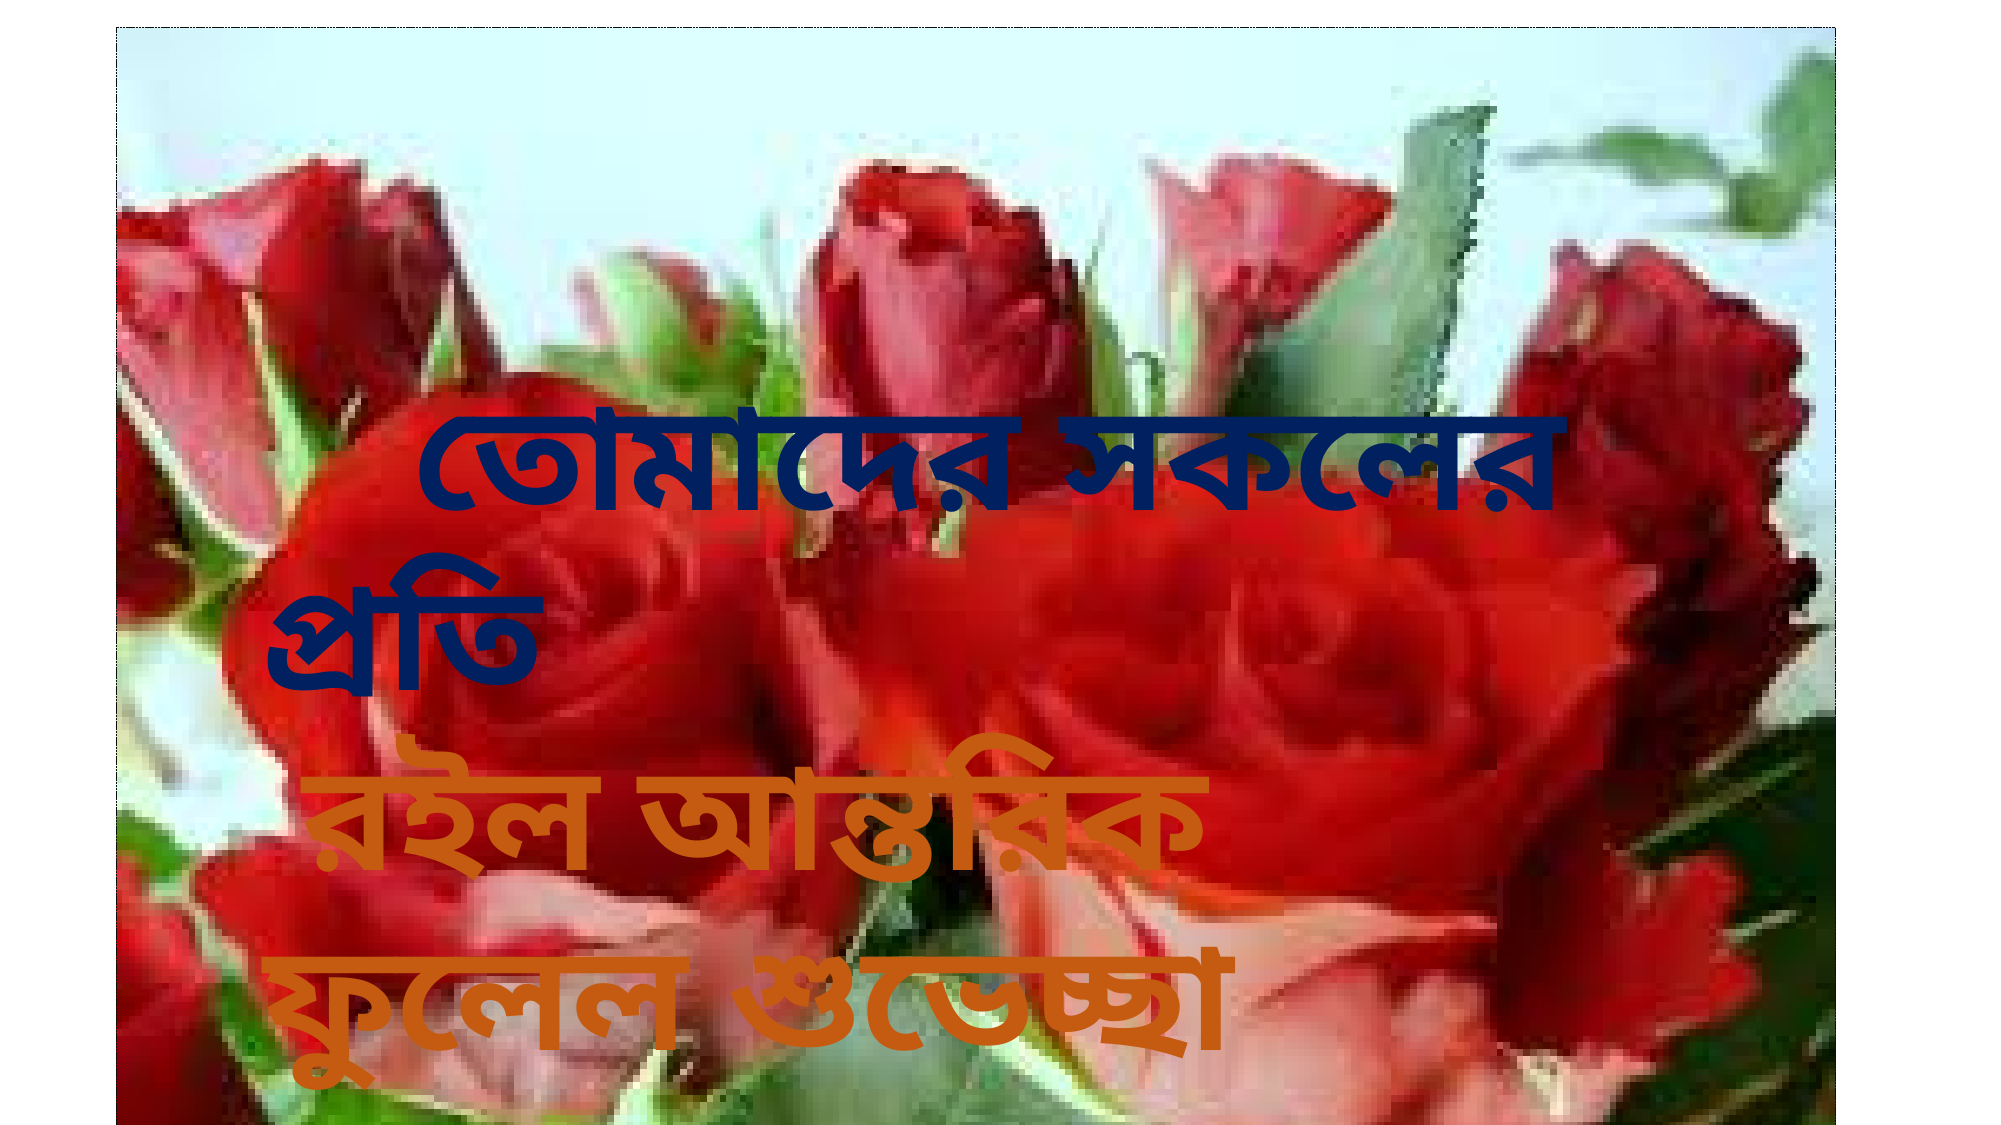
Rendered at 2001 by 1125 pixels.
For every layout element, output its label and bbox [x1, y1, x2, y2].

picture [116, 27, 1836, 1125]
